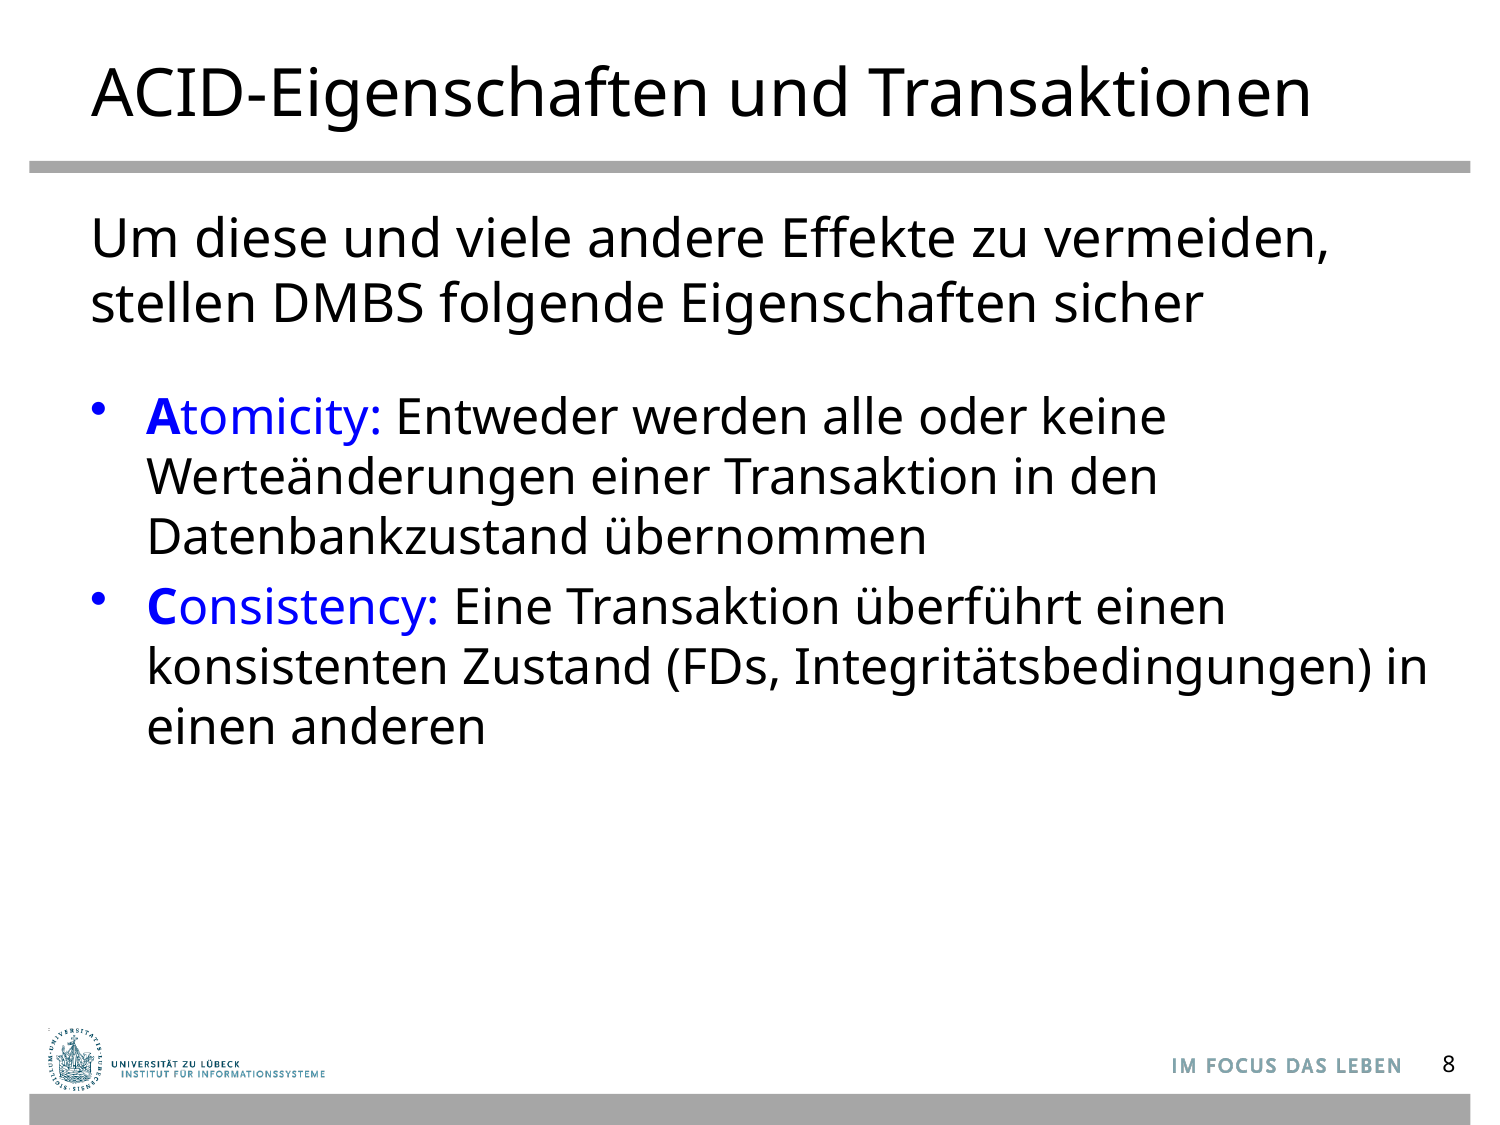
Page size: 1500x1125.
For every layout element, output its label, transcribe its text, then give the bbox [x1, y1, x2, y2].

title ACID-Eigenschaften und Transaktionen [76, 42, 1427, 126]
picture [1173, 1058, 1305, 1073]
list Um diese und viele andere Effekte zu vermeiden, stellen DMBS folgende Eigenschaften sicher Atomicity: Entweder werden alle oder keine Werteänderungen einer Transaktion in den Datenbankzustand übernommen Consistency: Eine Transaktion überführt einen konsistenten Zustand (FDs, Integritätsbedingungen) in einen anderen [75, 196, 1447, 1012]
slide_number 8 [1305, 1050, 1471, 1083]
